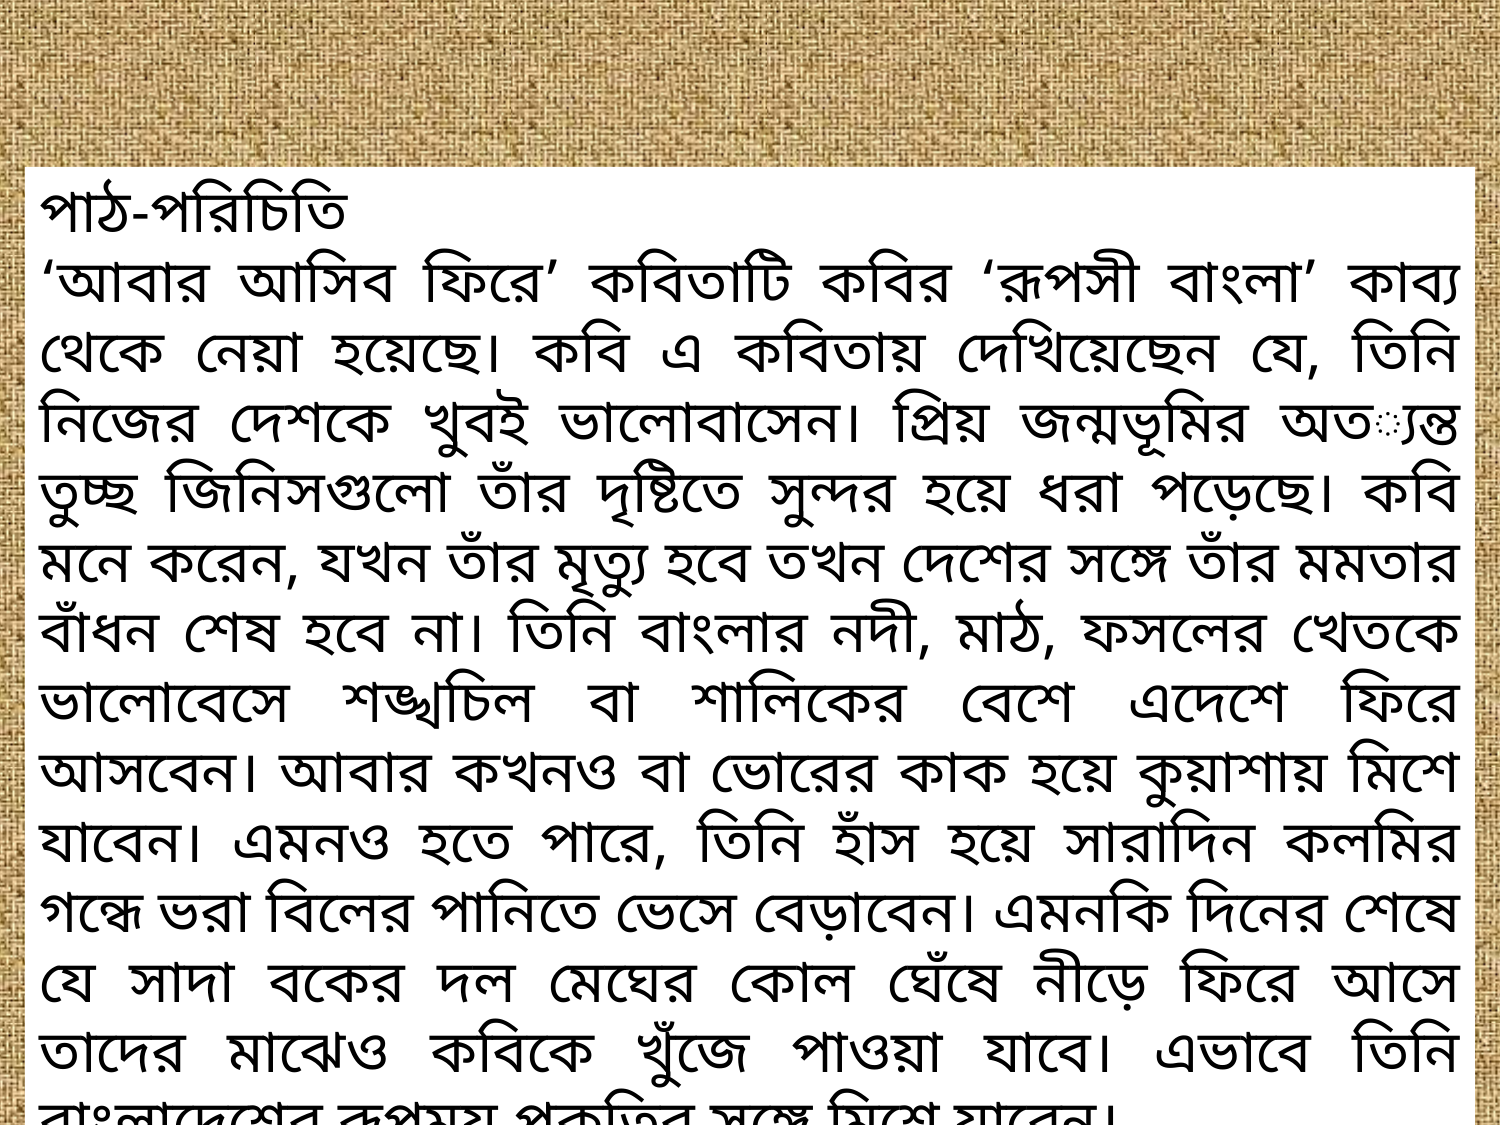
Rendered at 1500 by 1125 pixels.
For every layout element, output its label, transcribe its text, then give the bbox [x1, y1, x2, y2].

text_box পাঠ-পরিচিতি ‘আবার আসিব ফিরে’ কবিতাটি কবির ‘রূপসী বাংলা’ কাব্য থেকে নেয়া হয়েছে। কবি এ কবিতায় দেখিয়েছেন যে, তিনি নিজের দেশকে খুবই ভালোবাসেন। প্রিয় জন্মভূমির অত্যন্ত তুচ্ছ জিনিসগুলো তাঁর দৃষ্টিতে সুন্দর হয়ে ধরা পড়েছে। কবি মনে করেন, যখন তাঁর মৃত্যু হবে তখন দেশের সঙ্গে তাঁর মমতার বাঁধন শেষ হবে না। তিনি বাংলার নদী, মাঠ, ফসলের খেতকে ভালোবেসে শঙ্খচিল বা শালিকের বেশে এদেশে ফিরে আসবেন। আবার কখনও বা ভোরের কাক হয়ে কুয়াশায় মিশে যাবেন। এমনও হতে পারে, তিনি হাঁস হয়ে সারাদিন কলমির গন্ধে ভরা বিলের পানিতে ভেসে বেড়াবেন। এমনকি দিনের শেষে যে সাদা বকের দল মেঘের কোল ঘেঁষে নীড়ে ফিরে আসে তাদের মাঝেও কবিকে খুঁজে পাওয়া যাবে। এভাবে তিনি বাংলাদেশের রূপময় প্রকৃতির সঙ্গে মিশে যাবেন। [24, 166, 1475, 1125]
text_box [0, 0, 1500, 1125]
